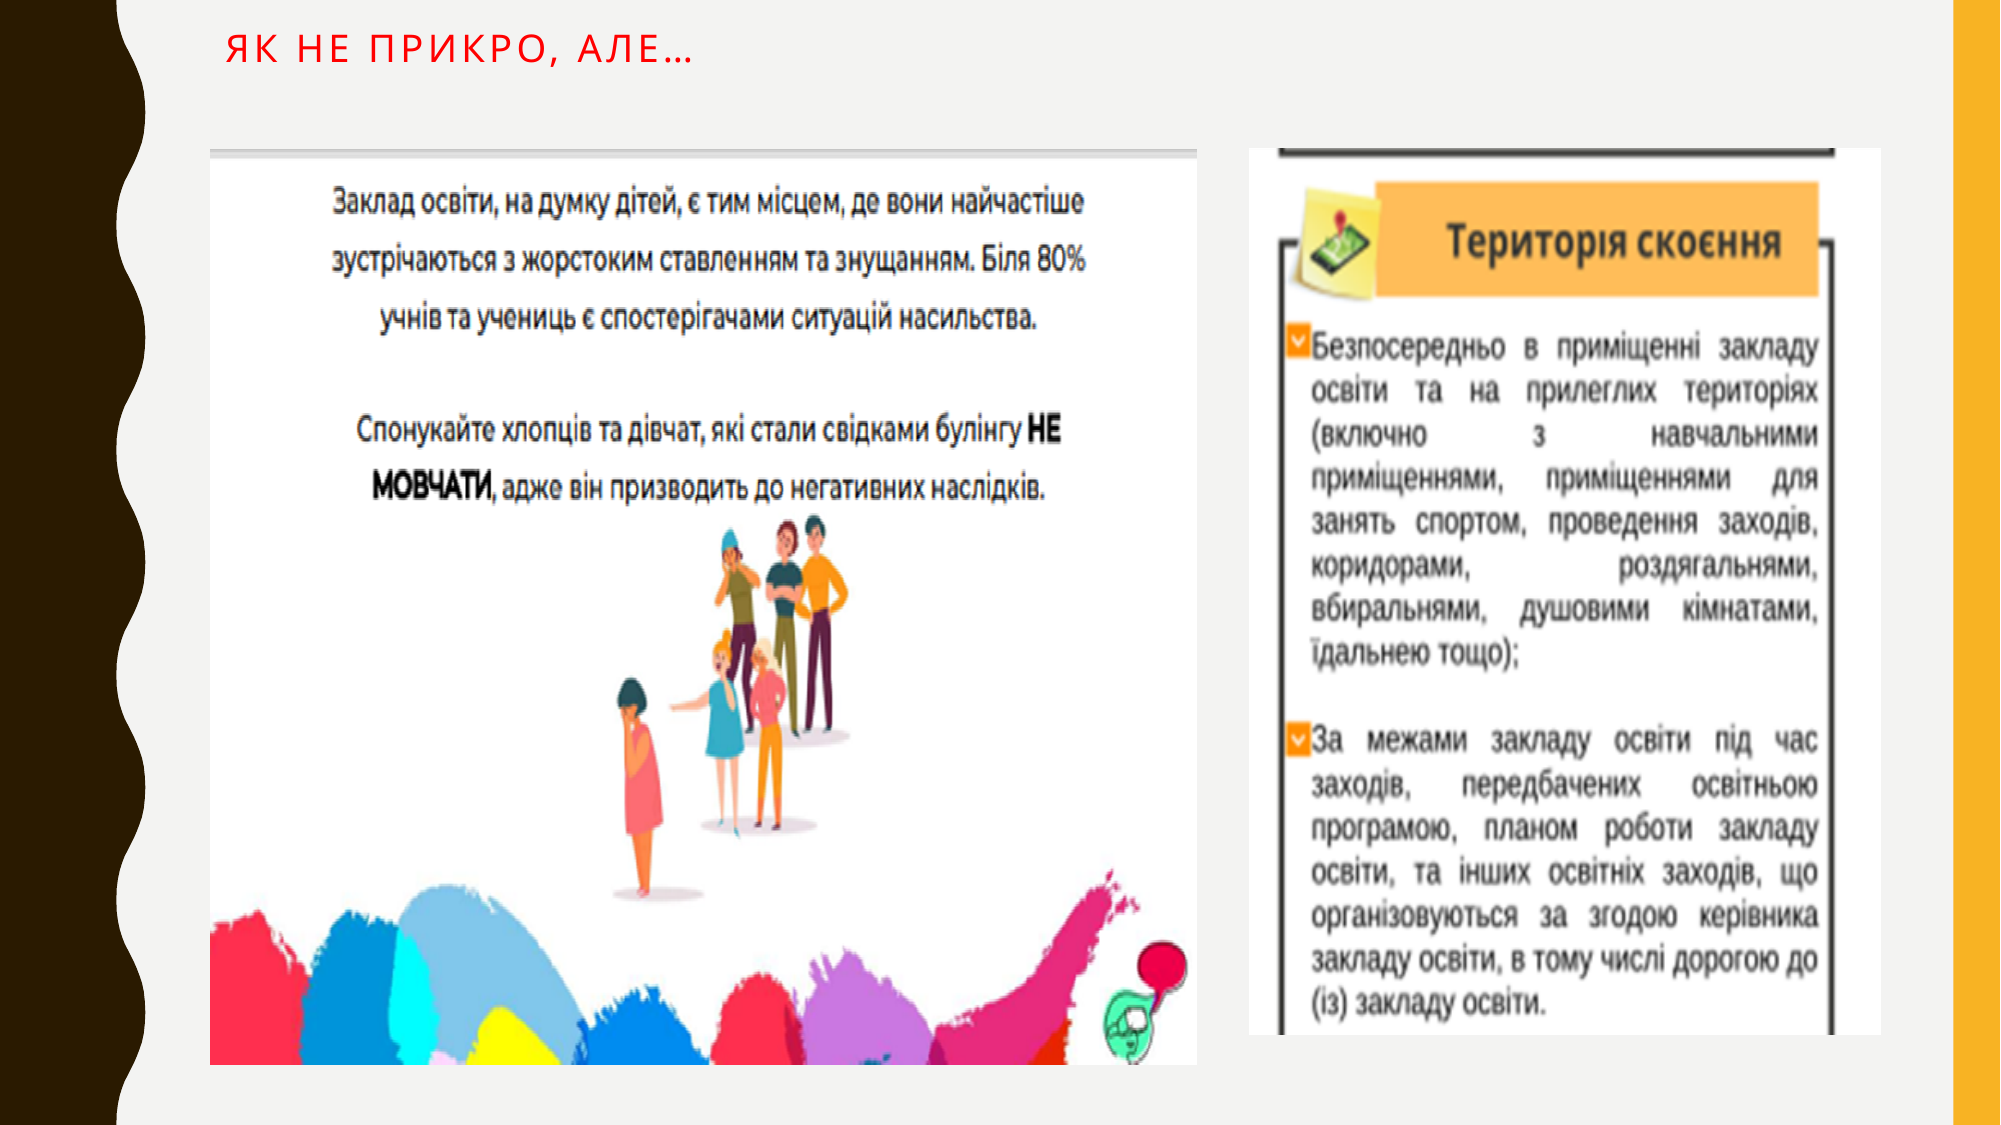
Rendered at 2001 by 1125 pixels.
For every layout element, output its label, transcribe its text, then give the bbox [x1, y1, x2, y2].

picture [1249, 148, 1881, 1035]
picture [210, 149, 1197, 1065]
title Як не прикро, але… [210, 22, 1881, 79]
